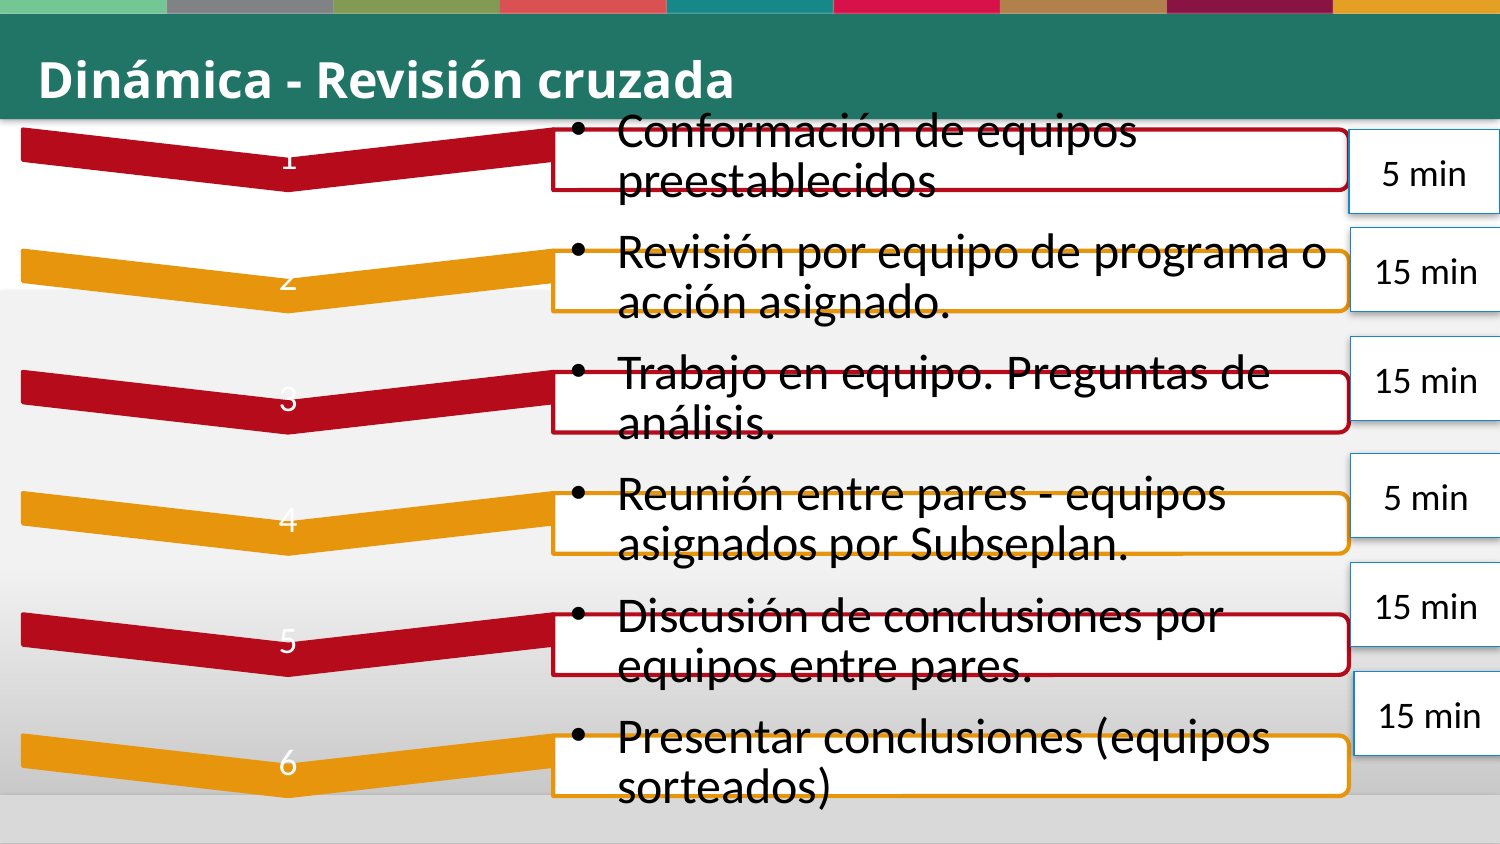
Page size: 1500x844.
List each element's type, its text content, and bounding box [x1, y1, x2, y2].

text_box 15 min [1354, 227, 1500, 312]
text_box 5 min [1351, 129, 1500, 214]
text_box 15 min [1354, 562, 1500, 647]
text_box 5 min [1354, 453, 1500, 538]
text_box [22, 129, 1350, 797]
text_box 15 min [1354, 671, 1500, 756]
picture [0, 0, 1500, 14]
title Dinámica - Revisión cruzada [22, 26, 1417, 127]
text_box 15 min [1354, 336, 1500, 421]
